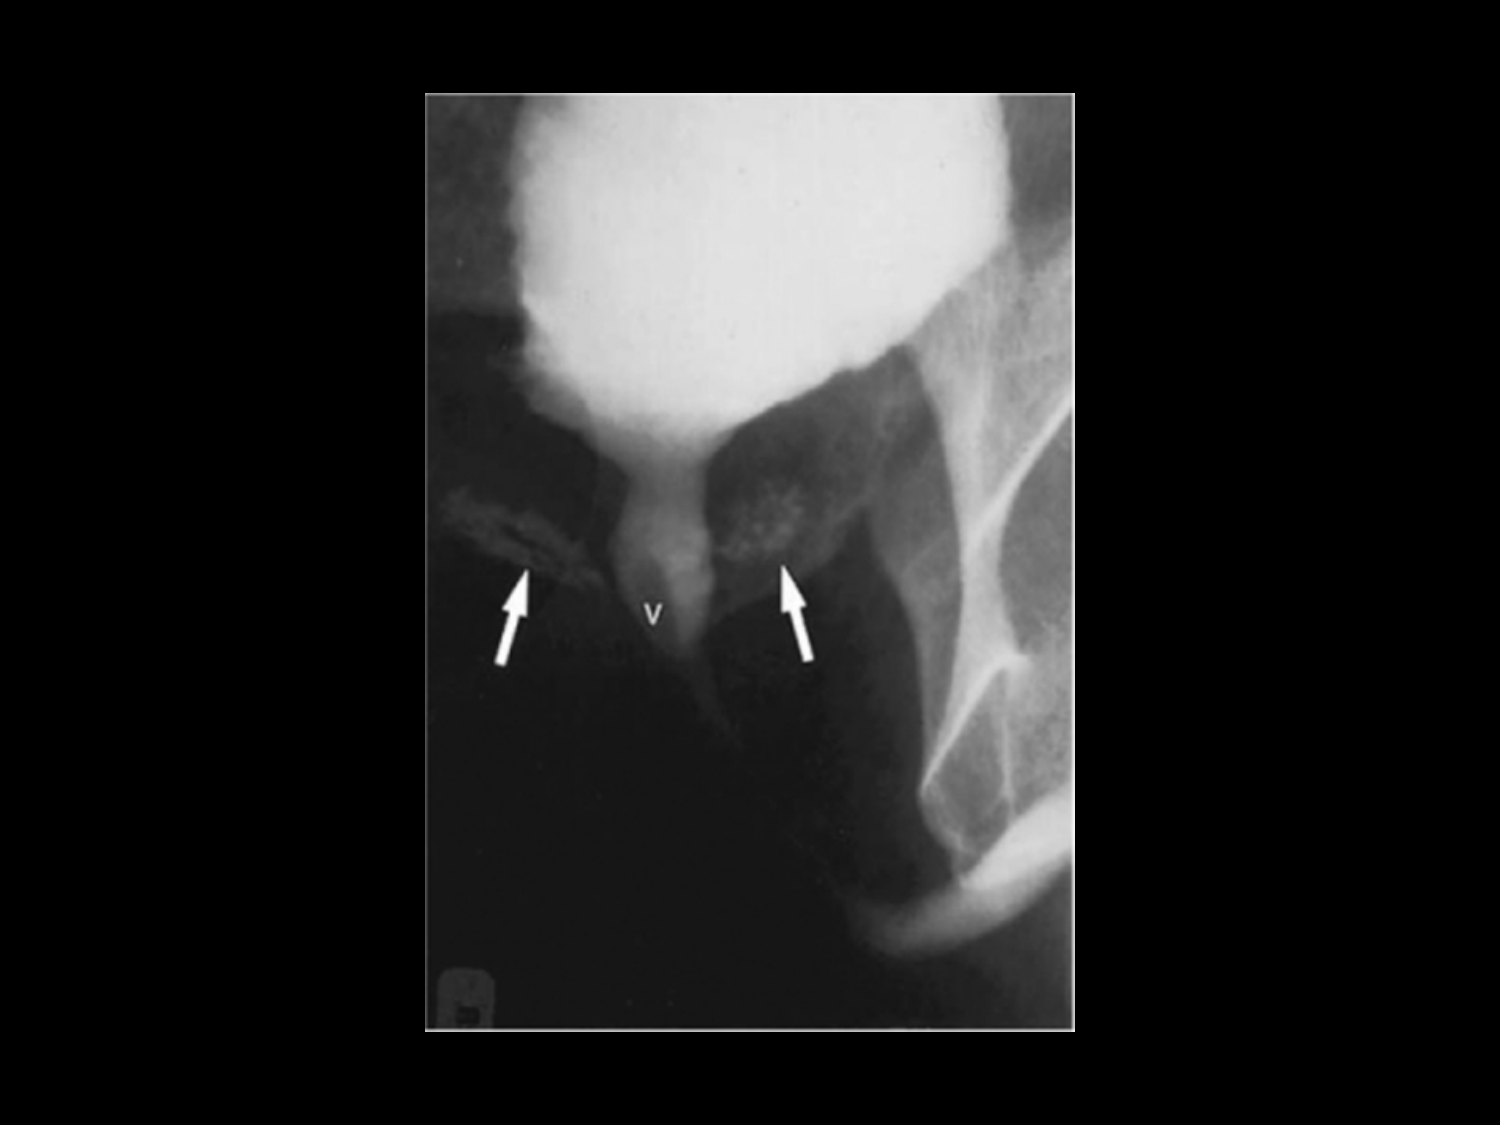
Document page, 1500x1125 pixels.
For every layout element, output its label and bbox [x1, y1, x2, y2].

picture [424, 93, 1076, 1032]
